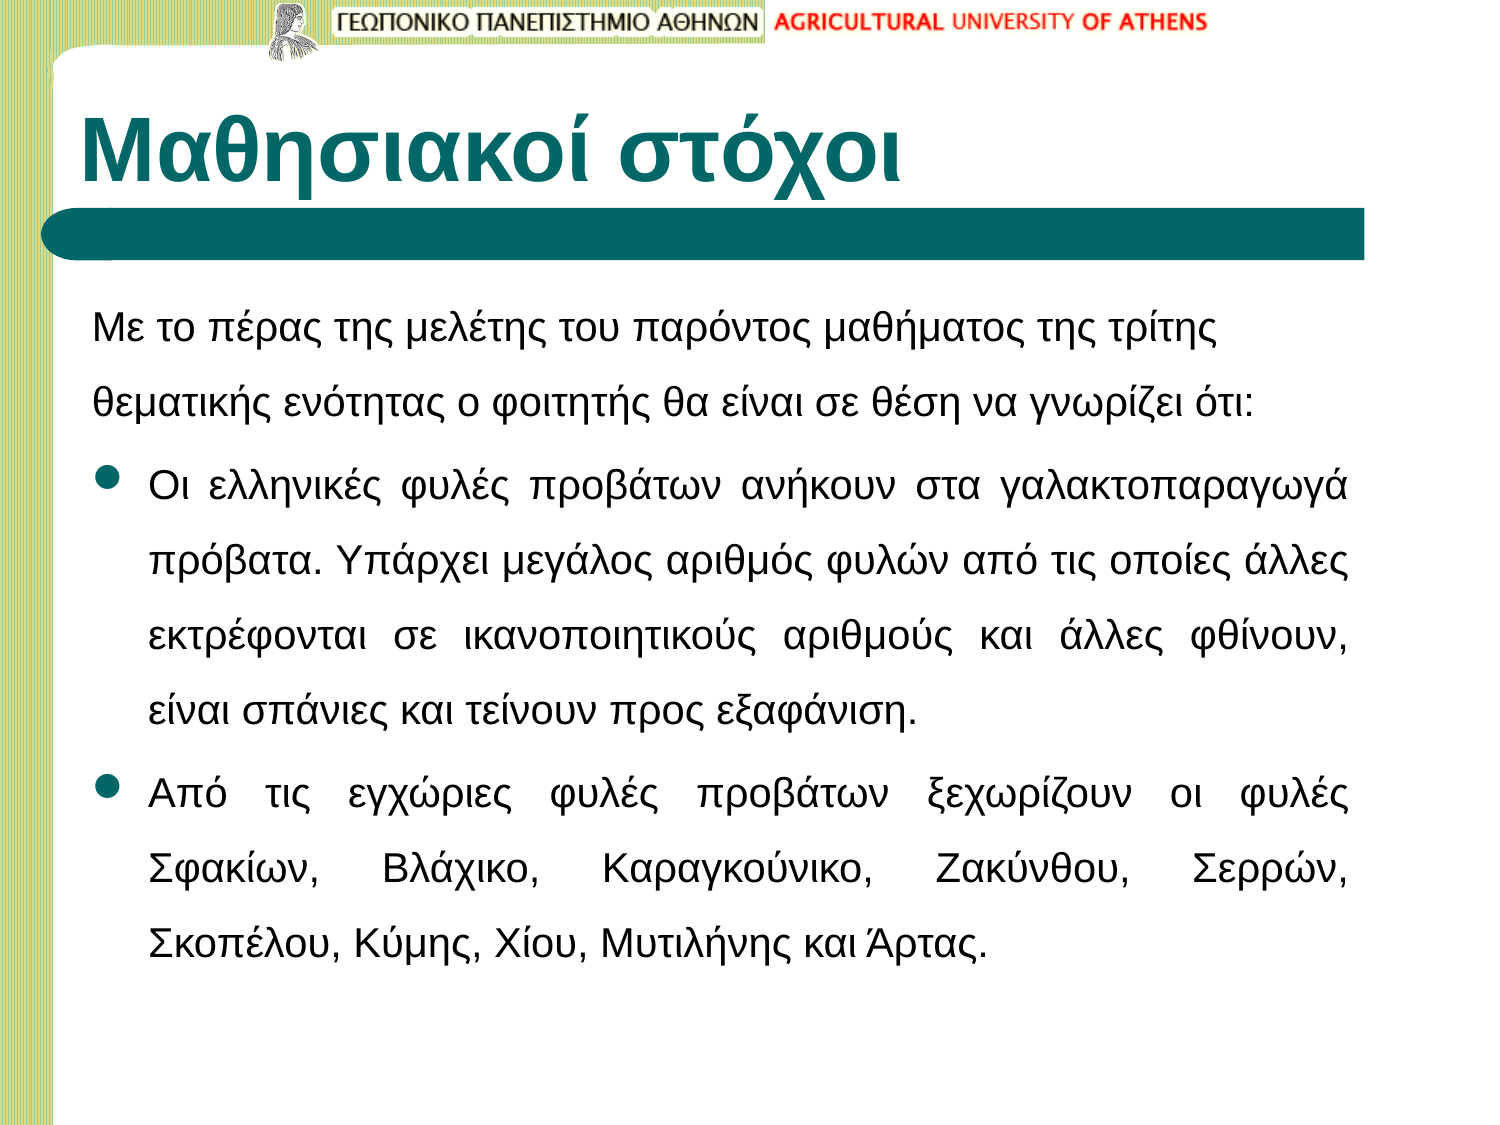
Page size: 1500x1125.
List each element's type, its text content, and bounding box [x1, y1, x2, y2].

picture [269, 0, 1228, 50]
list Με το πέρας της μελέτης του παρόντος μαθήματος της τρίτης θεματικής ενότητας ο φοιτητής θα είναι σε θέση να γνωρίζει ότι: Οι ελληνικές φυλές προβάτων ανήκουν στα γαλακτοπαραγωγά πρόβατα. Υπάρχει μεγάλος αριθμός φυλών από τις οποίες άλλες εκτρέφονται σε ικανοποιητικούς αριθμούς και άλλες φθίνουν, είναι σπάνιες και τείνουν προς εξαφάνιση. Από τις εγχώριες φυλές προβάτων ξεχωρίζουν οι φυλές Σφακίων, Βλάχικο, Καραγκούνικο, Ζακύνθου, Σερρών, Σκοπέλου, Κύμης, Χίου, Μυτιλήνης και Άρτας. [76, 266, 1365, 1083]
title Μαθησιακοί στόχοι [64, 50, 1366, 209]
